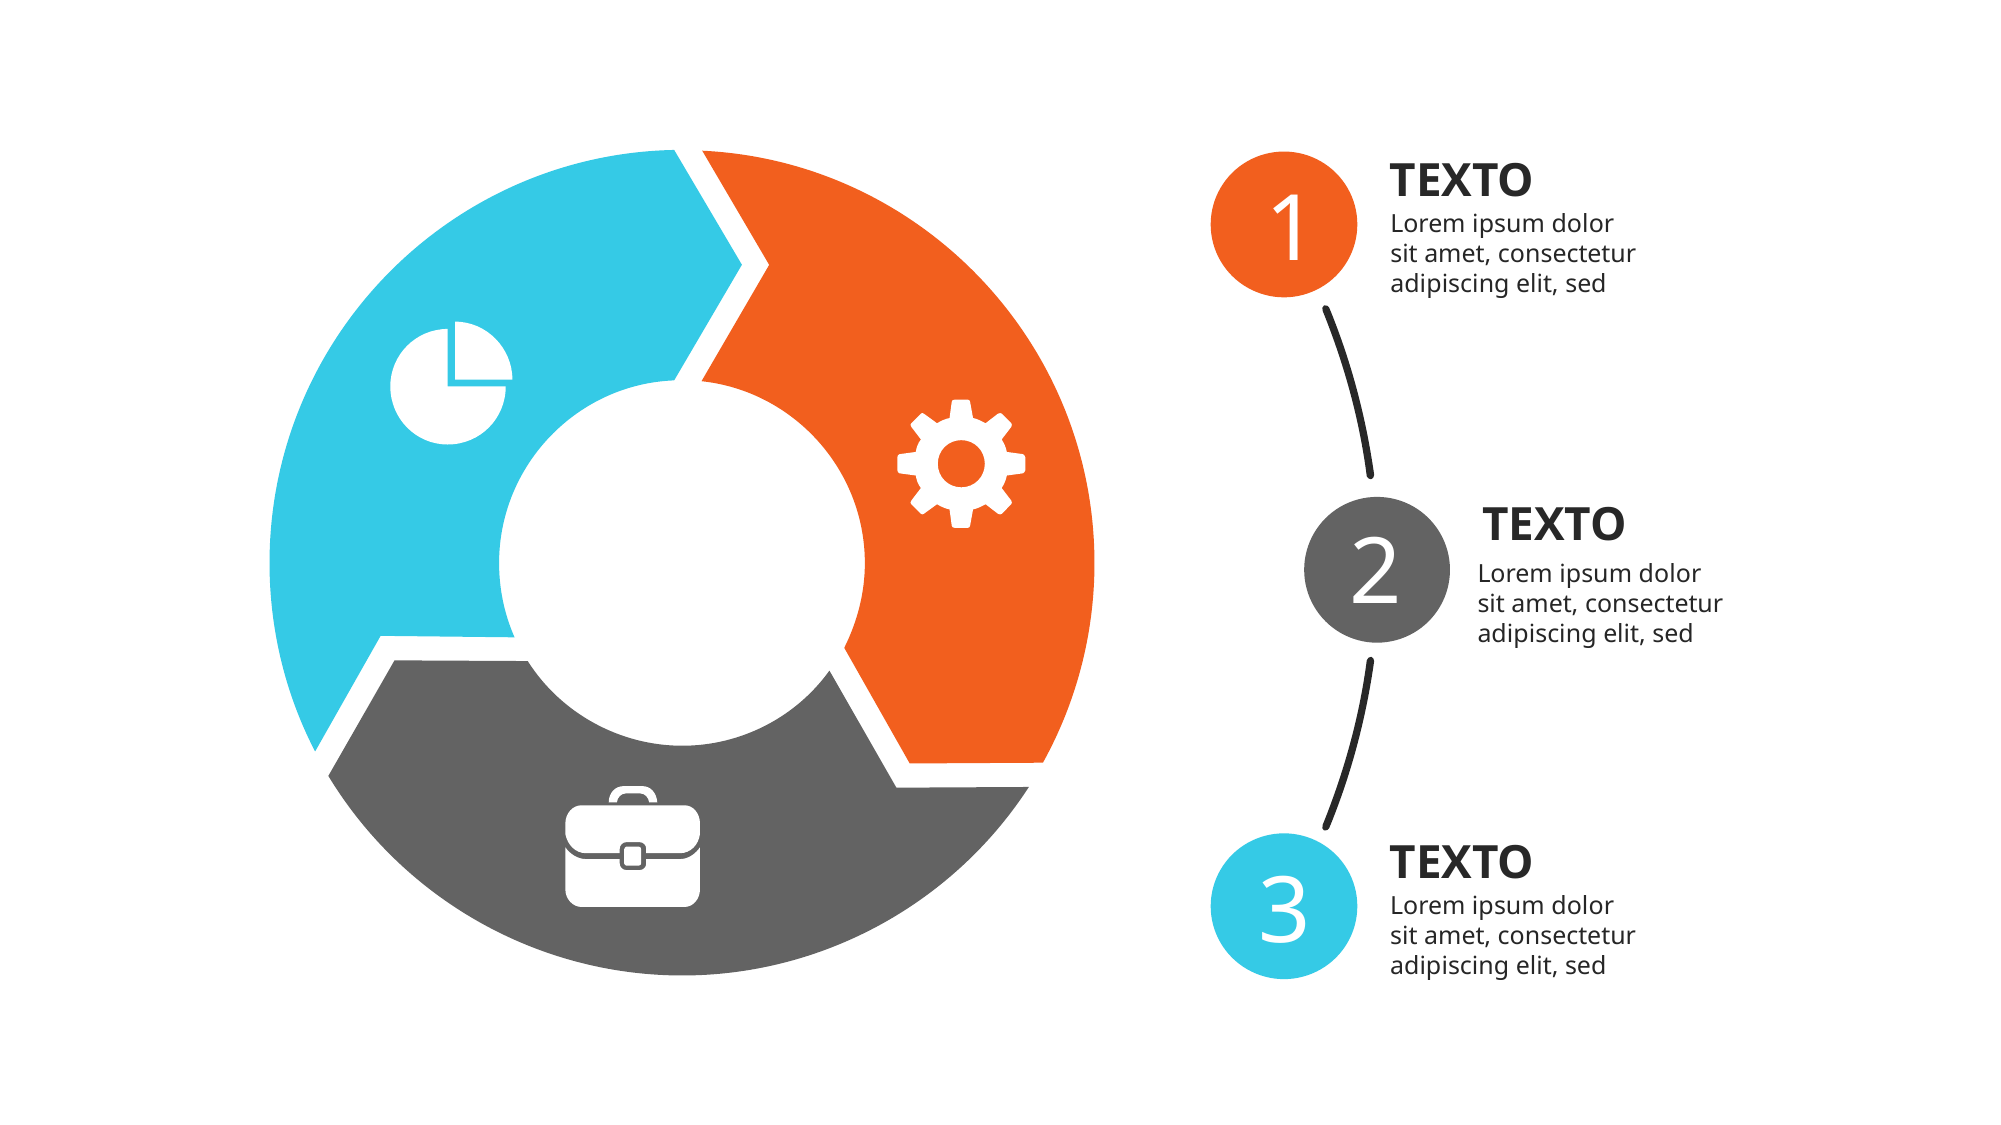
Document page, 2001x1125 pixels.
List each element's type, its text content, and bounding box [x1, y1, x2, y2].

text_box [565, 805, 700, 854]
text_box [897, 399, 1026, 528]
text_box [1322, 656, 1375, 831]
text_box [455, 321, 513, 380]
text_box [328, 660, 1029, 976]
text_box Lorem ipsum dolor sit amet, consectetur adipiscing elit, sed [1375, 199, 1655, 306]
text_box [1210, 833, 1332, 975]
text_box [624, 846, 642, 866]
text_box TEXTO [1389, 832, 1634, 908]
text_box [701, 150, 1095, 764]
text_box [269, 149, 742, 752]
text_box [608, 786, 658, 803]
text_box TEXTO [1482, 495, 1711, 571]
text_box [1322, 305, 1375, 480]
text_box 3 [1258, 851, 1366, 986]
text_box 2 [1349, 511, 1458, 646]
text_box Lorem ipsum dolor sit amet, consectetur adipiscing elit, sed [1375, 881, 1655, 988]
text_box [1304, 496, 1421, 638]
text_box TEXTO [1389, 150, 1648, 226]
text_box Lorem ipsum dolor sit amet, consectetur adipiscing elit, sed [1462, 549, 1742, 656]
text_box [1210, 151, 1332, 295]
text_box 1 [1265, 169, 1354, 304]
text_box [390, 328, 506, 445]
text_box [1354, 202, 1358, 247]
text_box [565, 847, 700, 907]
